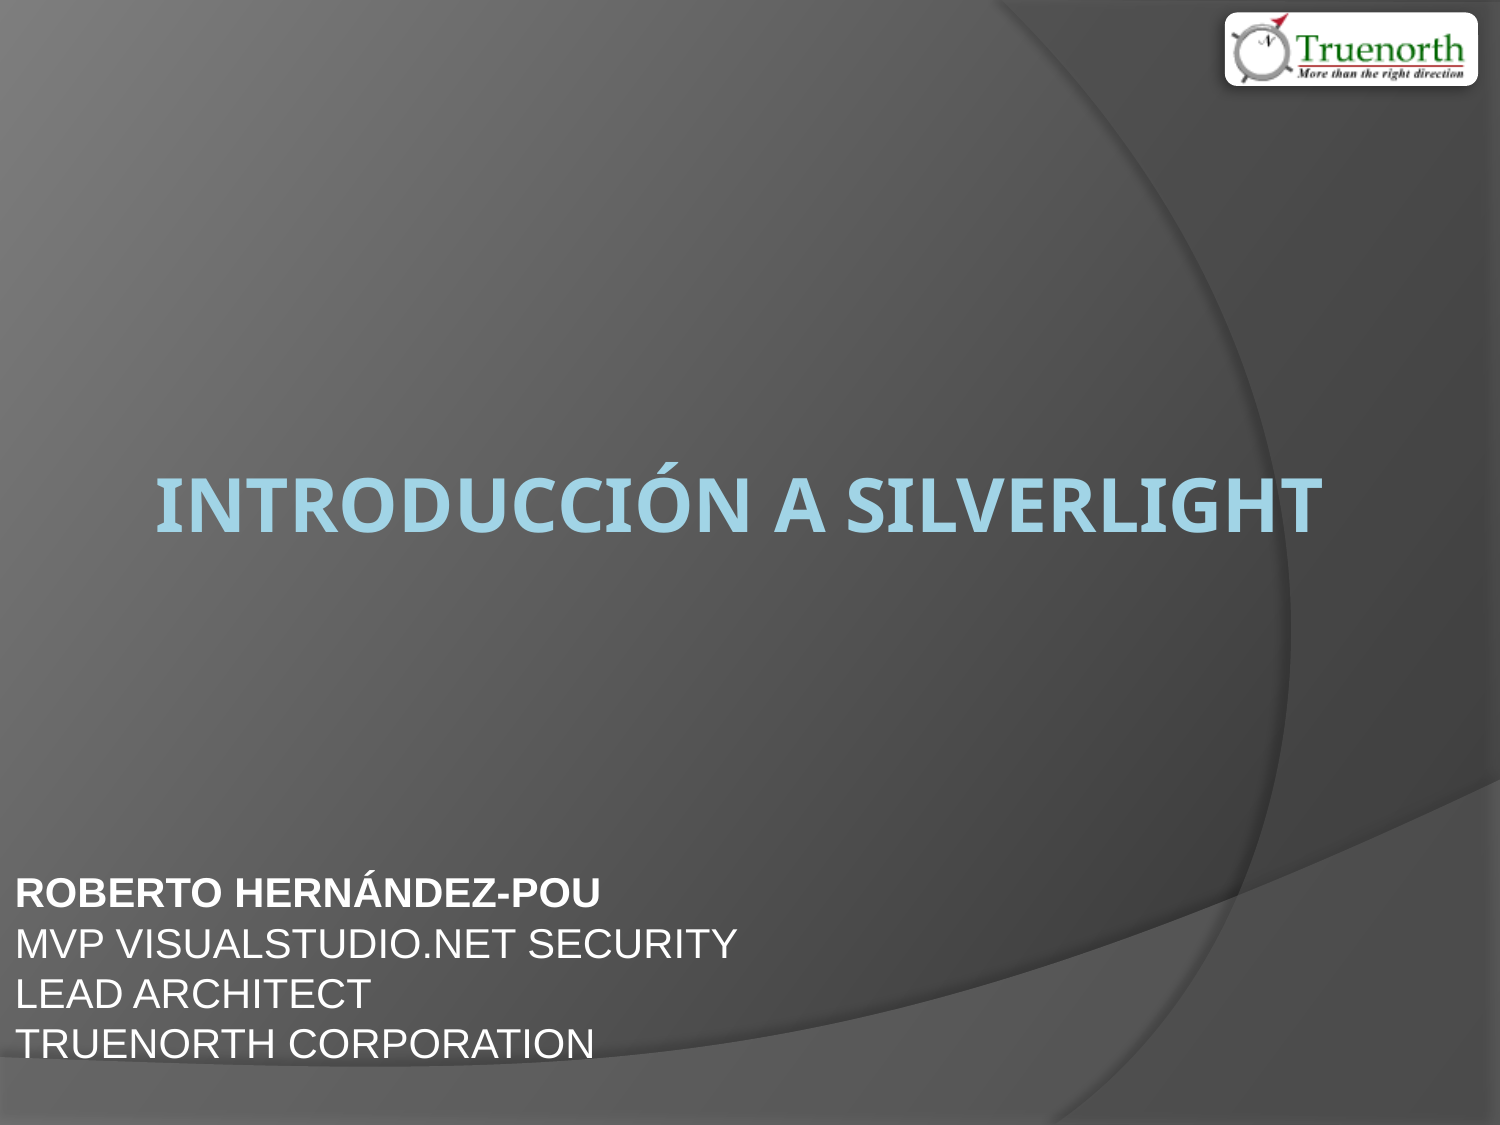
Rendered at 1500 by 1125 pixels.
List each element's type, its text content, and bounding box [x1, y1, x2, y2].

picture [1224, 12, 1479, 86]
title Introducción a Silverlight [99, 450, 1400, 665]
subtitle Roberto Hernández-Pou MVP VisualStudio.NET Security Lead Architect Truenorth Corporation [0, 837, 1063, 1125]
